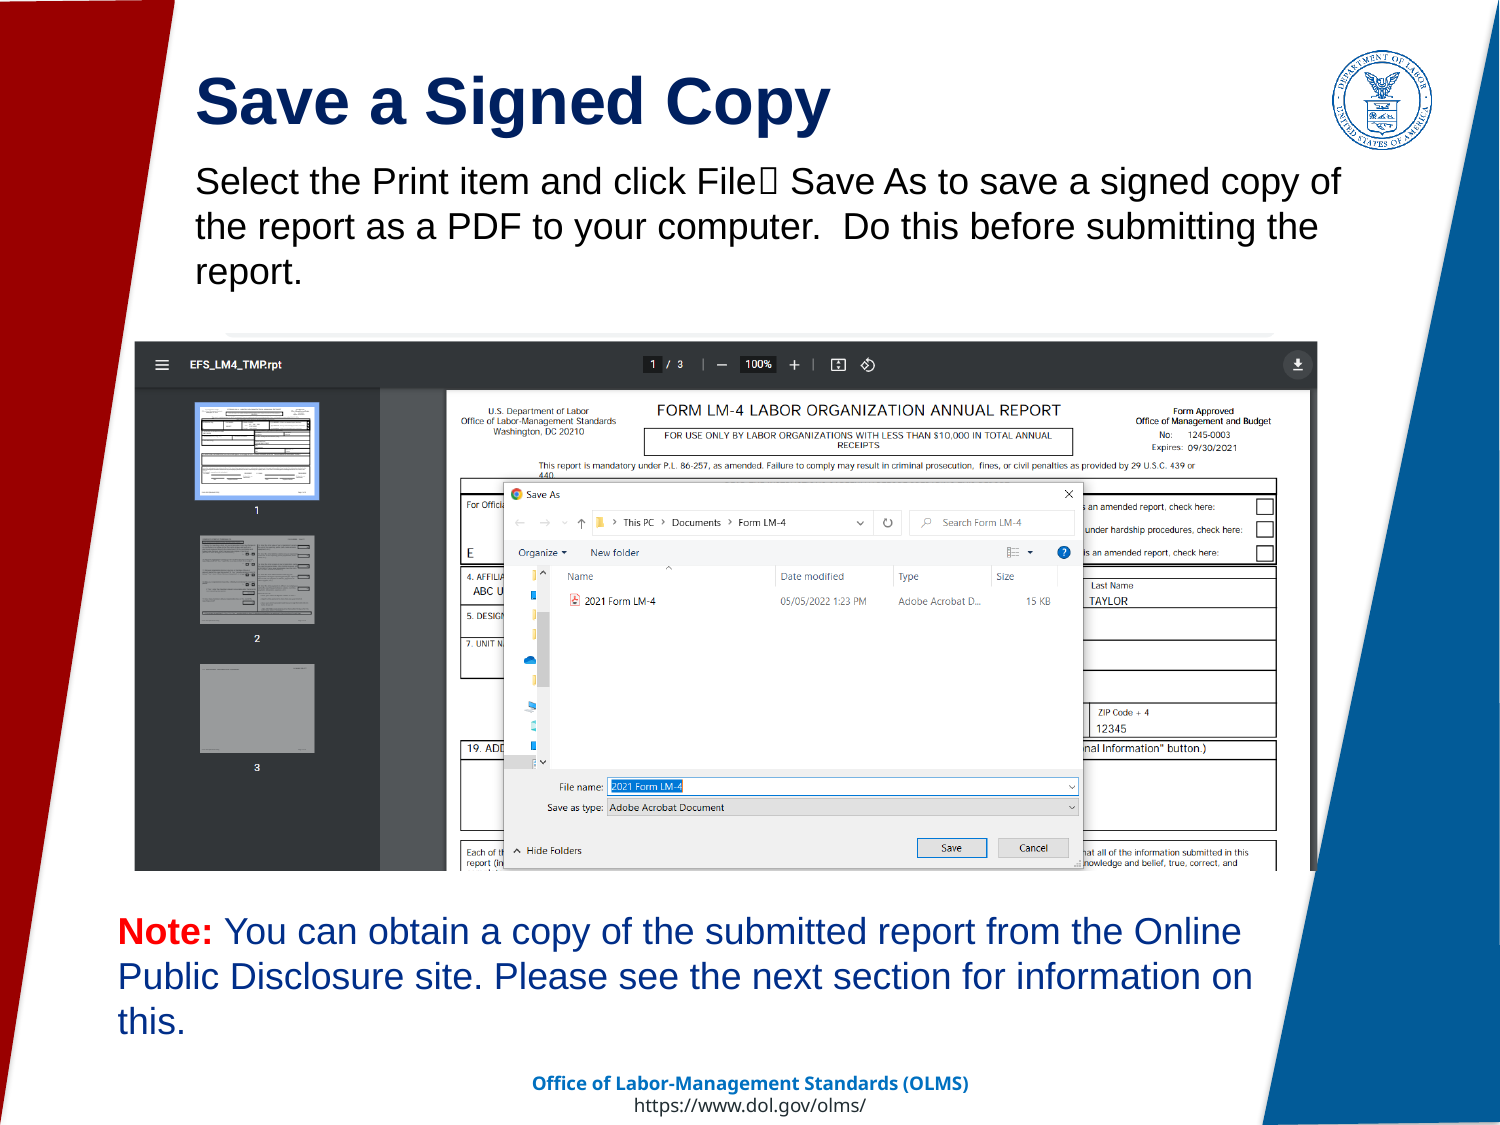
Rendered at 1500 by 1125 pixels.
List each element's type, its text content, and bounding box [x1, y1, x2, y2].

picture [1332, 50, 1432, 150]
picture [133, 332, 1318, 872]
text_box Select the Print item and click File Save As to save a signed copy of the report as a PDF to your computer. Do this before submitting the report. [180, 149, 1363, 300]
text_box Note: You can obtain a copy of the submitted report from the Online Public Disclosure site. Please see the next section for information on this. [102, 899, 1328, 1050]
title Save a Signed Copy [180, 50, 1328, 135]
